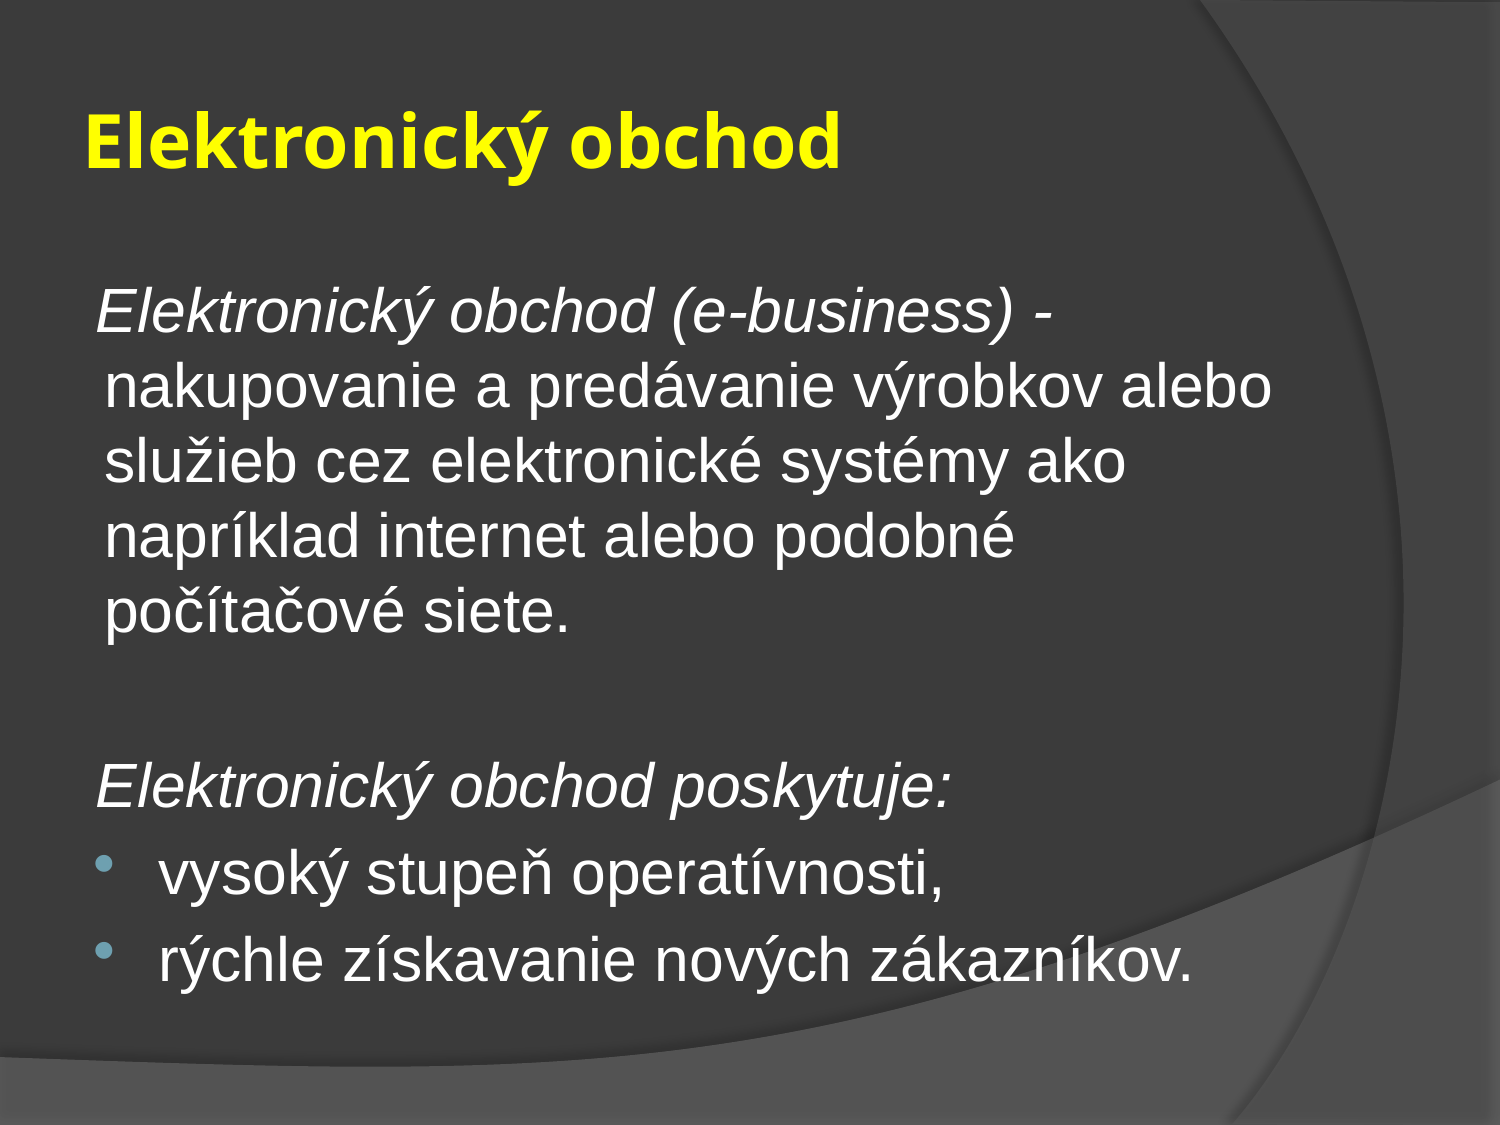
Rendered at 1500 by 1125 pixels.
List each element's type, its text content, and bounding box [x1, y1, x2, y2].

list Elektronický obchod (e-business) - nakupovanie a predávanie výrobkov alebo služieb cez elektronické systémy ako napríklad internet alebo podobné počítačové siete. Elektronický obchod poskytuje: vysoký stupeň operatívnosti, rýchle získavanie nových zákazníkov. [75, 262, 1300, 1005]
title Elektronický obchod [75, 45, 1300, 233]
